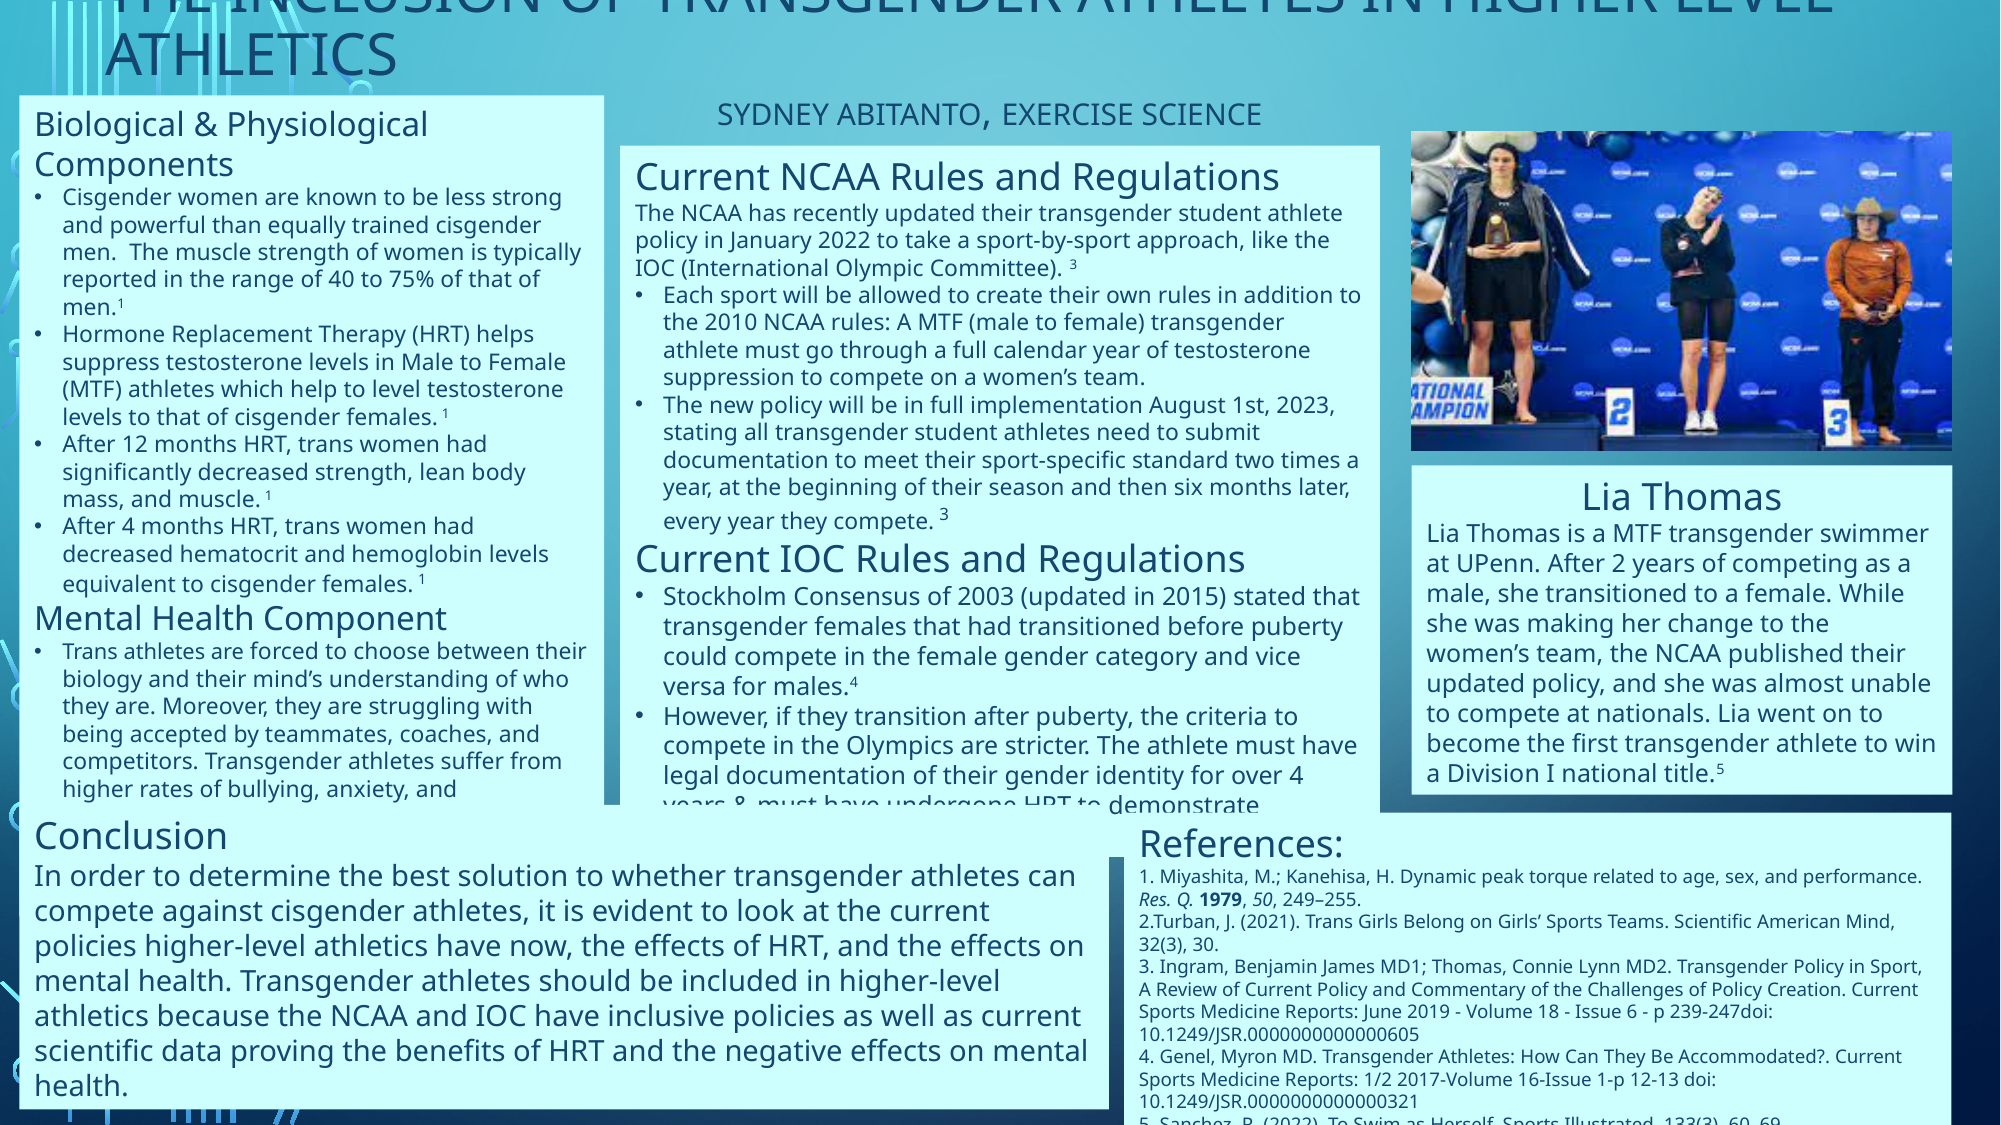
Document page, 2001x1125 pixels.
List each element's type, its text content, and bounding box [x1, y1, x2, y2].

subtitle Sydney Abitanto, Exercise Science [702, 71, 1298, 145]
text_box Current NCAA Rules and Regulations The NCAA has recently updated their transgender student athlete policy in January 2022 to take a sport-by-sport approach, like the IOC (International Olympic Committee). 3 Each sport will be allowed to create their own rules in addition to the 2010 NCAA rules: A MTF (male to female) transgender athlete must go through a full calendar year of testosterone suppression to compete on a women’s team. The new policy will be in full implementation August 1st, 2023, stating all transgender student athletes need to submit documentation to meet their sport-specific standard two times a year, at the beginning of their season and then six months later, every year they compete. 3 Current IOC Rules and Regulations Stockholm Consensus of 2003 (updated in 2015) stated that transgender females that had transitioned before puberty could compete in the female gender category and vice versa for males.4 However, if they transition after puberty, the criteria to compete in the Olympics are stricter. The athlete must have legal documentation of their gender identity for over 4 years & must have undergone HRT to demonstrate testosterone levels under 10nmol·L.4 [620, 145, 1380, 857]
text_box References: 1. Miyashita, M.; Kanehisa, H. Dynamic peak torque related to age, sex, and performance. Res. Q. 1979, 50, 249–255. 2.Turban, J. (2021). Trans Girls Belong on Girls’ Sports Teams. Scientific American Mind, 32(3), 30. 3. Ingram, Benjamin James MD1; Thomas, Connie Lynn MD2. Transgender Policy in Sport, A Review of Current Policy and Commentary of the Challenges of Policy Creation. Current Sports Medicine Reports: June 2019 - Volume 18 - Issue 6 - p 239-247doi: 10.1249/JSR.0000000000000605 4. Genel, Myron MD. Transgender Athletes: How Can They Be Accommodated?. Current Sports Medicine Reports: 1/2 2017-Volume 16-Issue 1-p 12-13 doi: 10.1249/JSR.0000000000000321 5. Sanchez, R. (2022). To Swim as Herself. Sports Illustrated, 133(3), 60–69. [1124, 812, 1952, 1125]
text_box Biological & Physiological Components Cisgender women are known to be less strong and powerful than equally trained cisgender men. The muscle strength of women is typically reported in the range of 40 to 75% of that of men.1 Hormone Replacement Therapy (HRT) helps suppress testosterone levels in Male to Female (MTF) athletes which help to level testosterone levels to that of cisgender females. 1 After 12 months HRT, trans women had significantly decreased strength, lean body mass, and muscle. 1 After 4 months HRT, trans women had decreased hematocrit and hemoglobin levels equivalent to cisgender females. 1 Mental Health Component Trans athletes are forced to choose between their biology and their mind’s understanding of who they are. Moreover, they are struggling with being accepted by teammates, coaches, and competitors. Transgender athletes suffer from higher rates of bullying, anxiety, and depression, which makes it more difficult to train and compete. 2 These athletes deserve the same fairness and respect cisgender athletes receive. [19, 95, 605, 804]
picture [1411, 131, 1952, 452]
title The Inclusion of Transgender Athletes in Higher Level Athletics [90, 0, 1910, 96]
text_box Lia Thomas Lia Thomas is a MTF transgender swimmer at UPenn. After 2 years of competing as a male, she transitioned to a female. While she was making her change to the women’s team, the NCAA published their updated policy, and she was almost unable to compete at nationals. Lia went on to become the first transgender athlete to win a Division I national title.5 [1411, 465, 1953, 795]
text_box Conclusion In order to determine the best solution to whether transgender athletes can compete against cisgender athletes, it is evident to look at the current policies higher-level athletics have now, the effects of HRT, and the effects on mental health. Transgender athletes should be included in higher-level athletics because the NCAA and IOC have inclusive policies as well as current scientific data proving the benefits of HRT and the negative effects on mental health. [19, 804, 1109, 1110]
